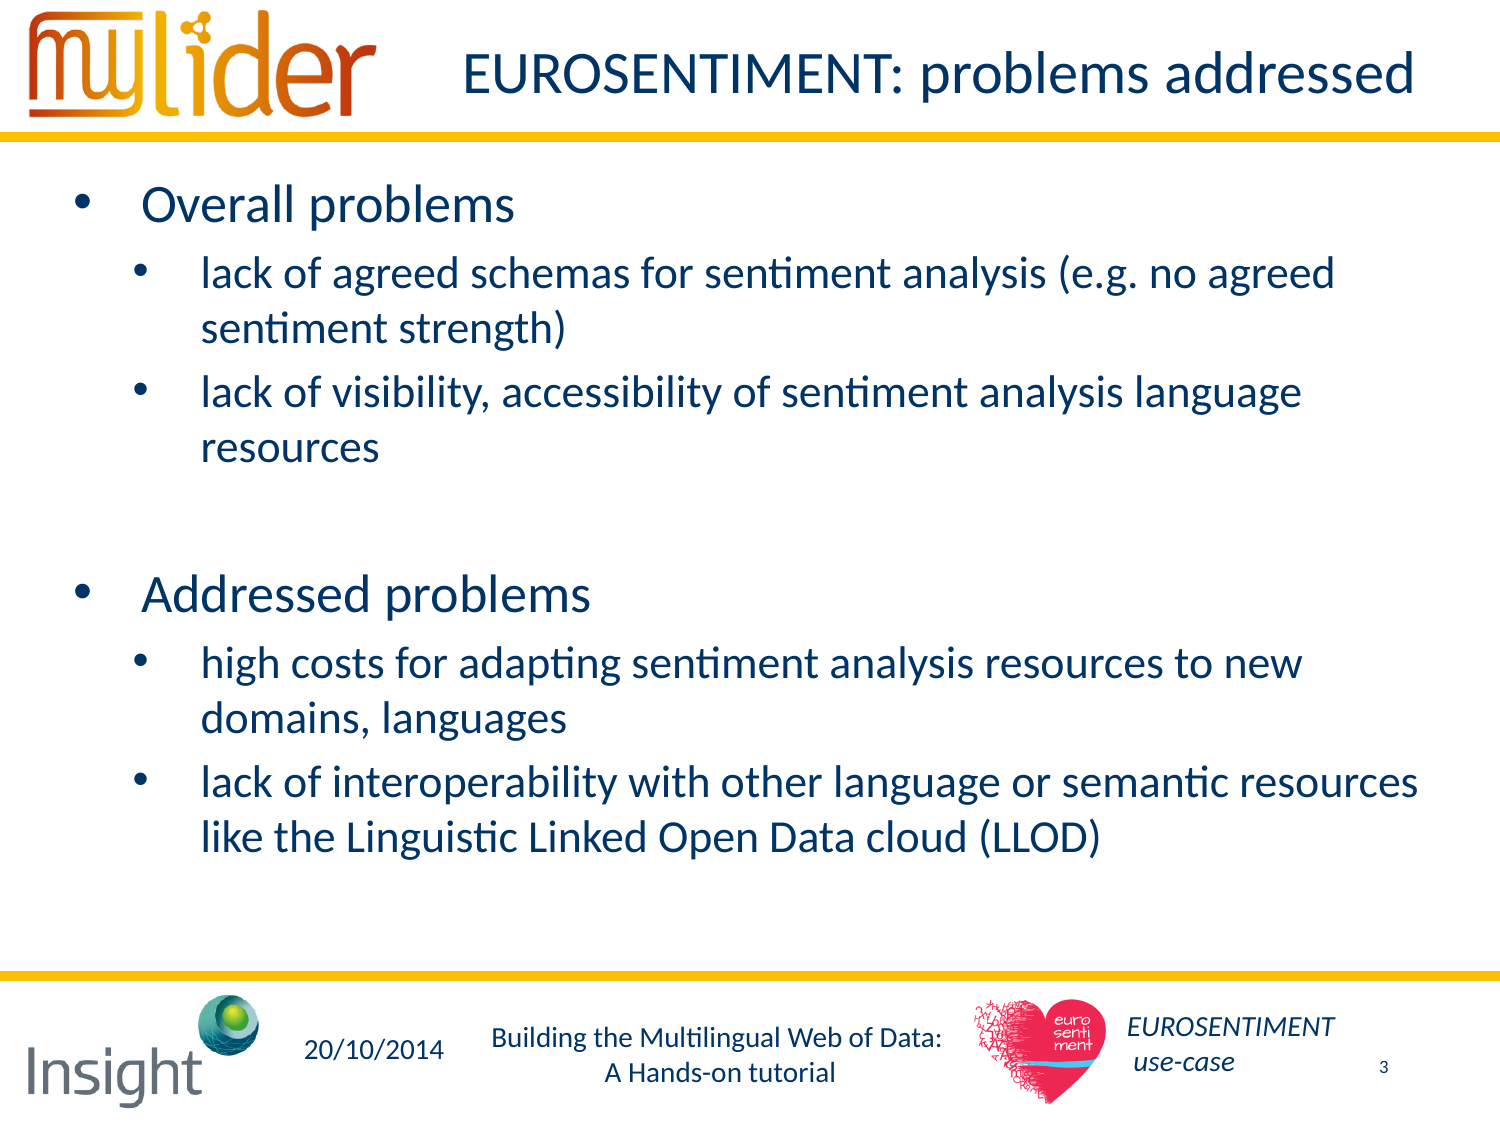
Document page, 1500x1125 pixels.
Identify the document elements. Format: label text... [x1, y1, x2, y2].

picture [5, 983, 281, 1121]
title EUROSENTIMENT: problems addressed [182, 37, 1447, 103]
picture [974, 999, 1106, 1104]
picture [17, 0, 386, 138]
list Overall problems lack of agreed schemas for sentiment analysis (e.g. no agreed sentiment strength) lack of visibility, accessibility of sentiment analysis language resources Addressed problems high costs for adapting sentiment analysis resources to new domains, languages lack of interoperability with other language or semantic resources like the Linguistic Linked Open Data cloud (LLOD) [57, 160, 1483, 953]
